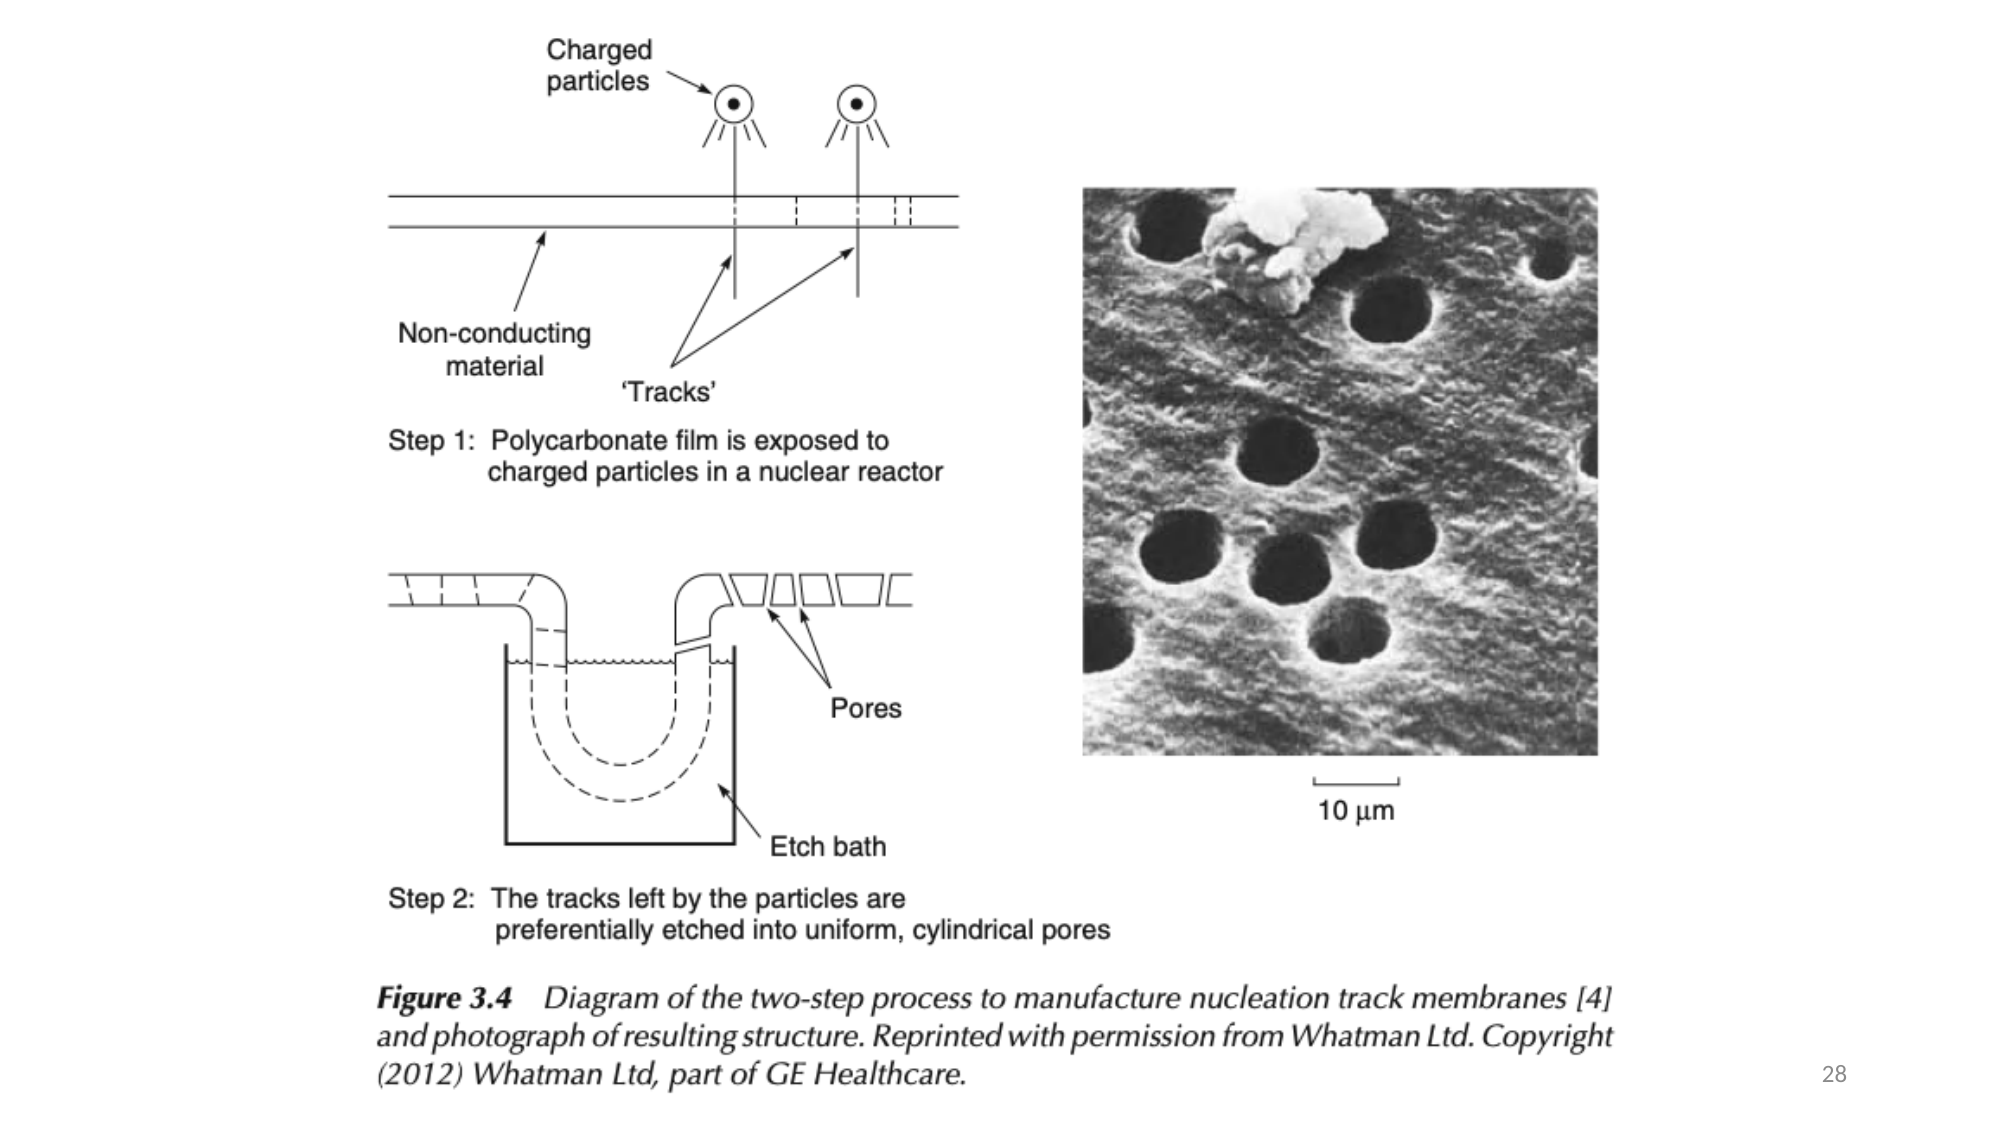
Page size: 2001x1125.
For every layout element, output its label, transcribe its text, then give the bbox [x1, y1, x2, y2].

slide_number 28 [1638, 1042, 1863, 1103]
picture [362, 18, 1638, 1107]
